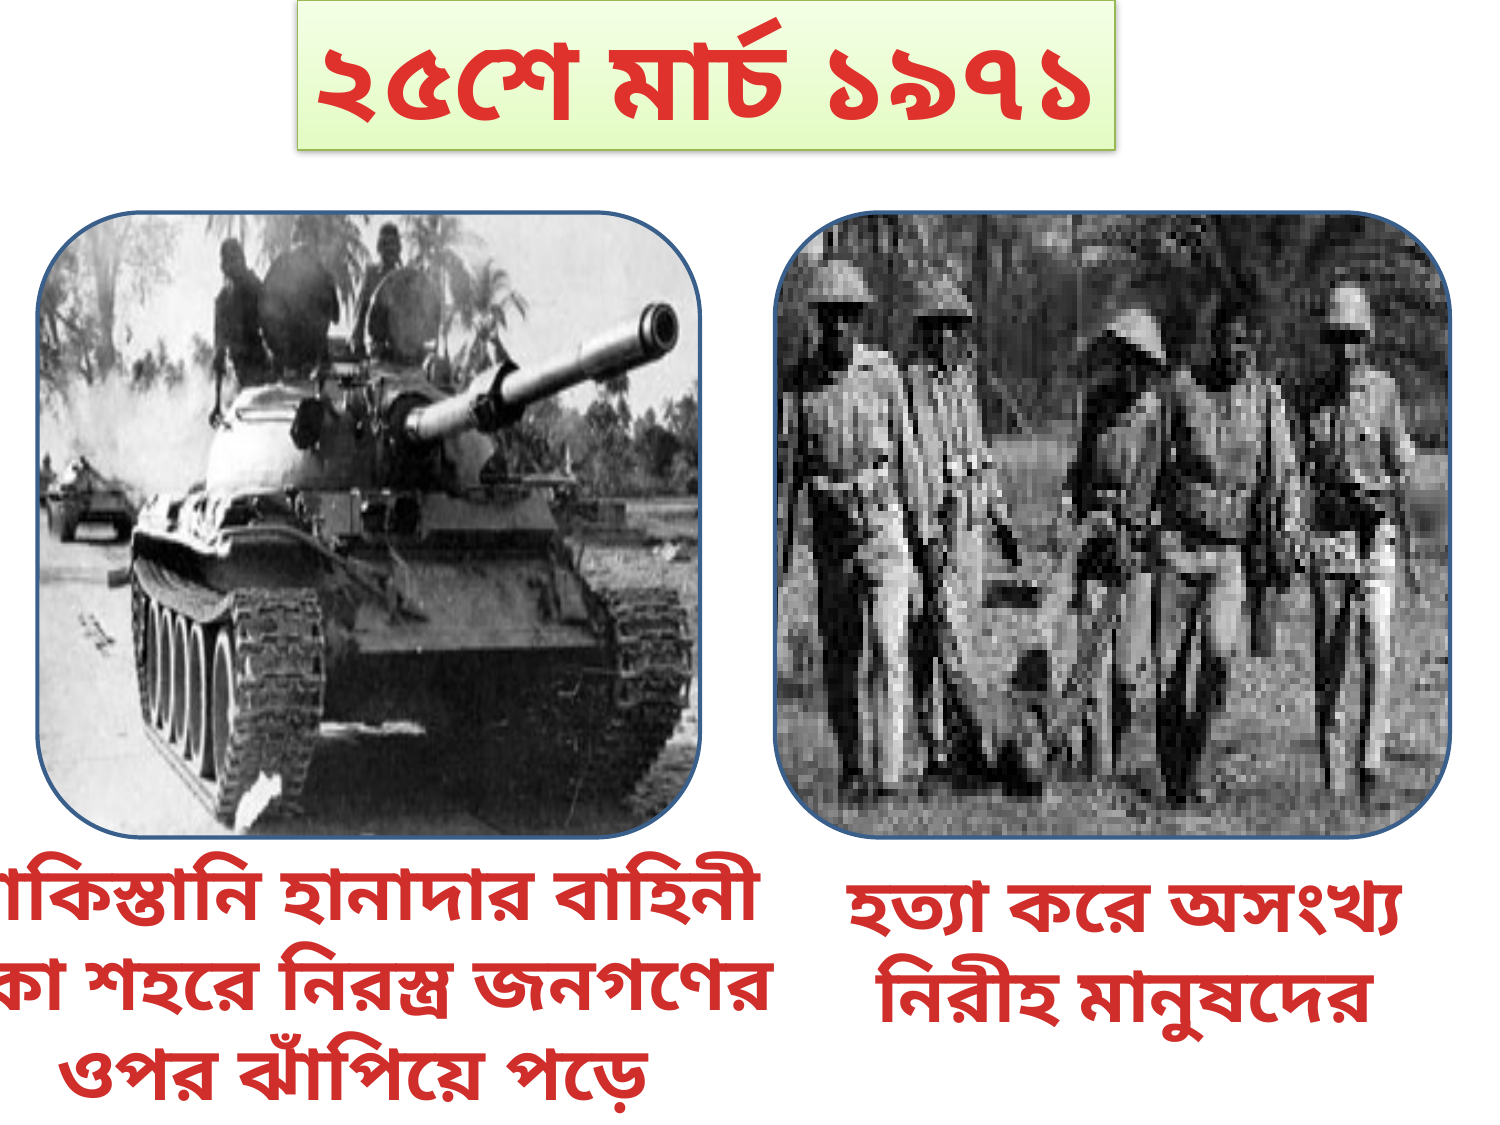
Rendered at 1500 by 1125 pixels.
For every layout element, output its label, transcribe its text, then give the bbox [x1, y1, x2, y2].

text_box হত্যা করে অসংখ্য নিরীহ মানুষদের [832, 849, 1418, 1045]
text_box [772, 210, 1453, 840]
text_box ২৫শে মার্চ ১৯৭১ [297, 0, 1116, 151]
text_box পাকিস্তানি হানাদার বাহিনী ঢাকা শহরে নিরস্ত্র জনগণের ওপর ঝাঁপিয়ে পড়ে [0, 837, 828, 1123]
text_box [35, 210, 703, 837]
